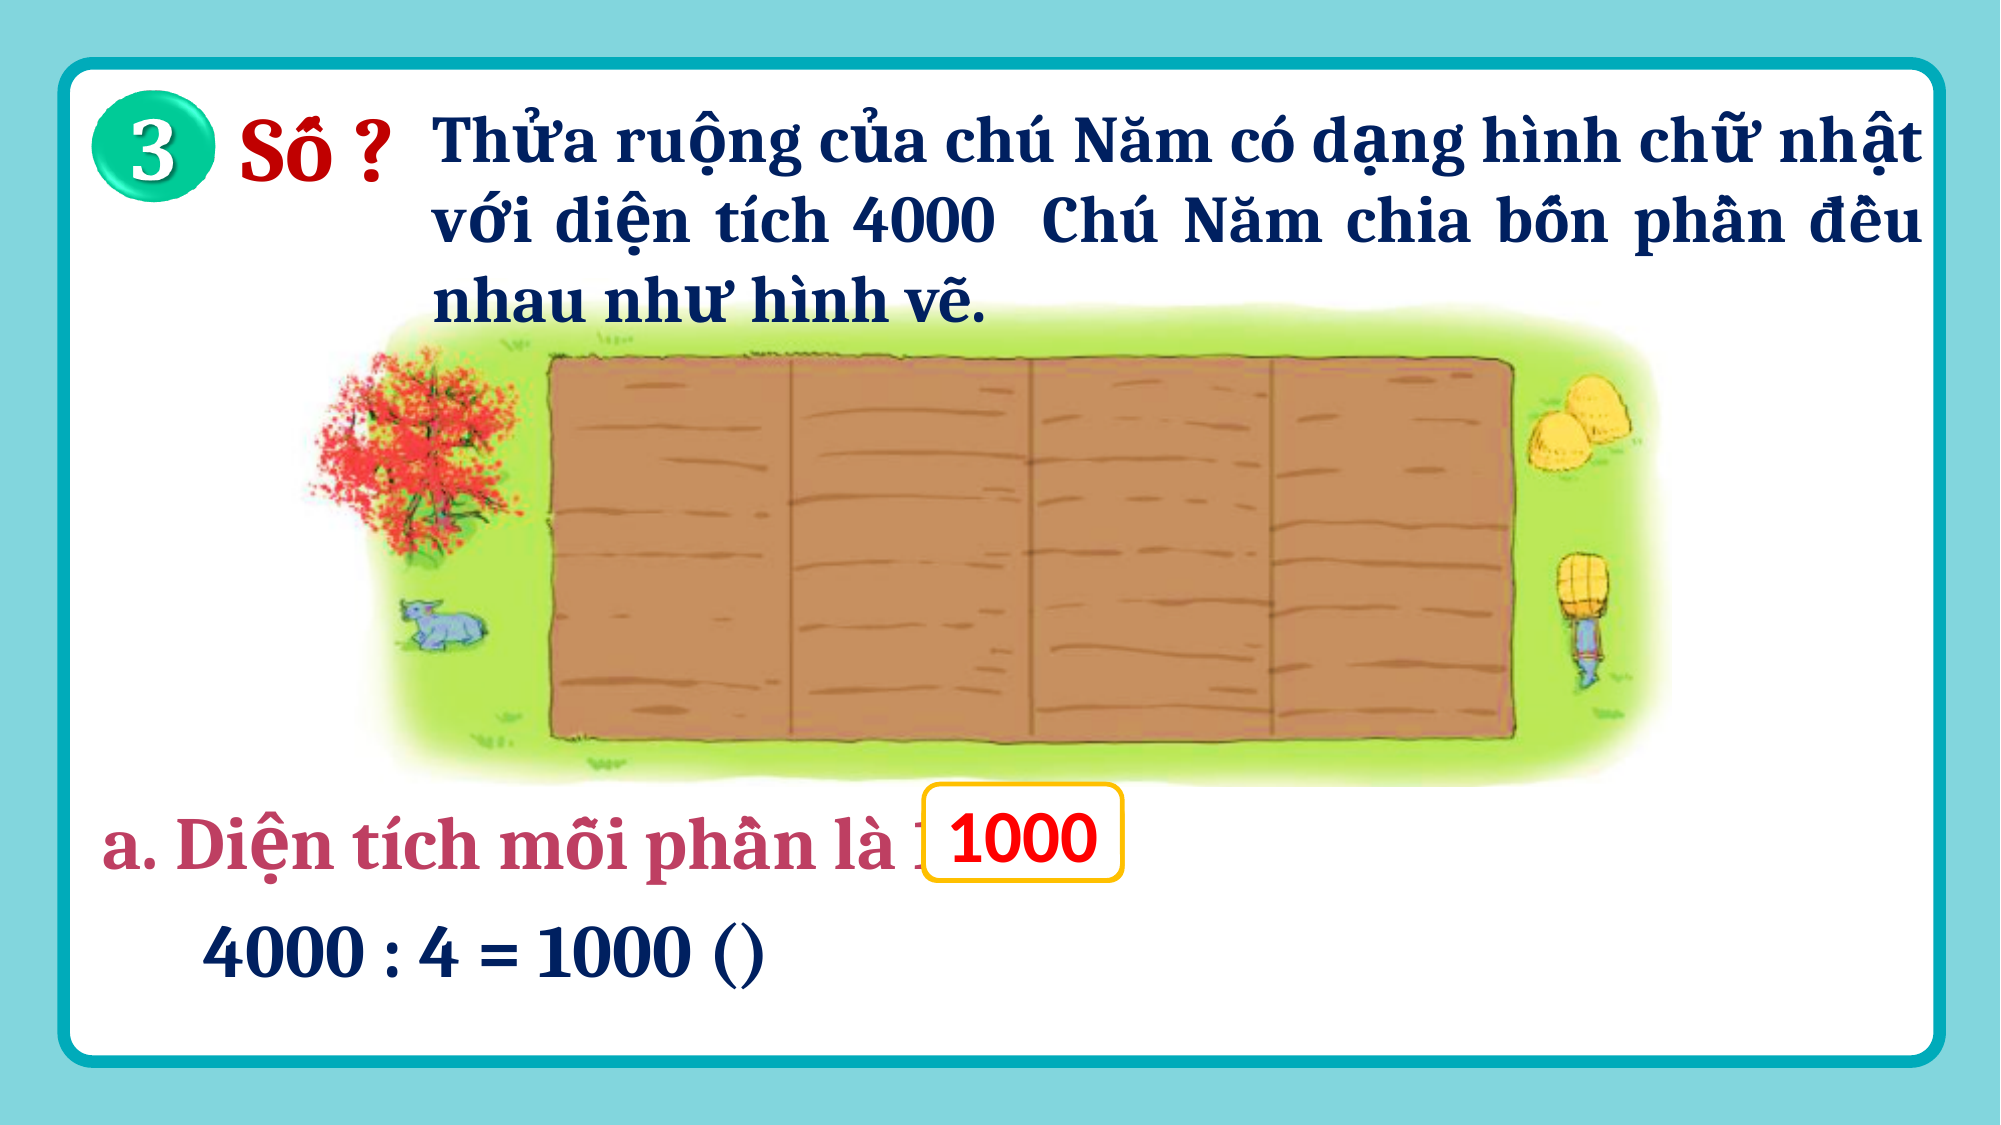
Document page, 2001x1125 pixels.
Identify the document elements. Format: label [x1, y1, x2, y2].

picture [291, 278, 1672, 787]
text_box [71, 63, 544, 262]
text_box [87, 787, 1921, 896]
